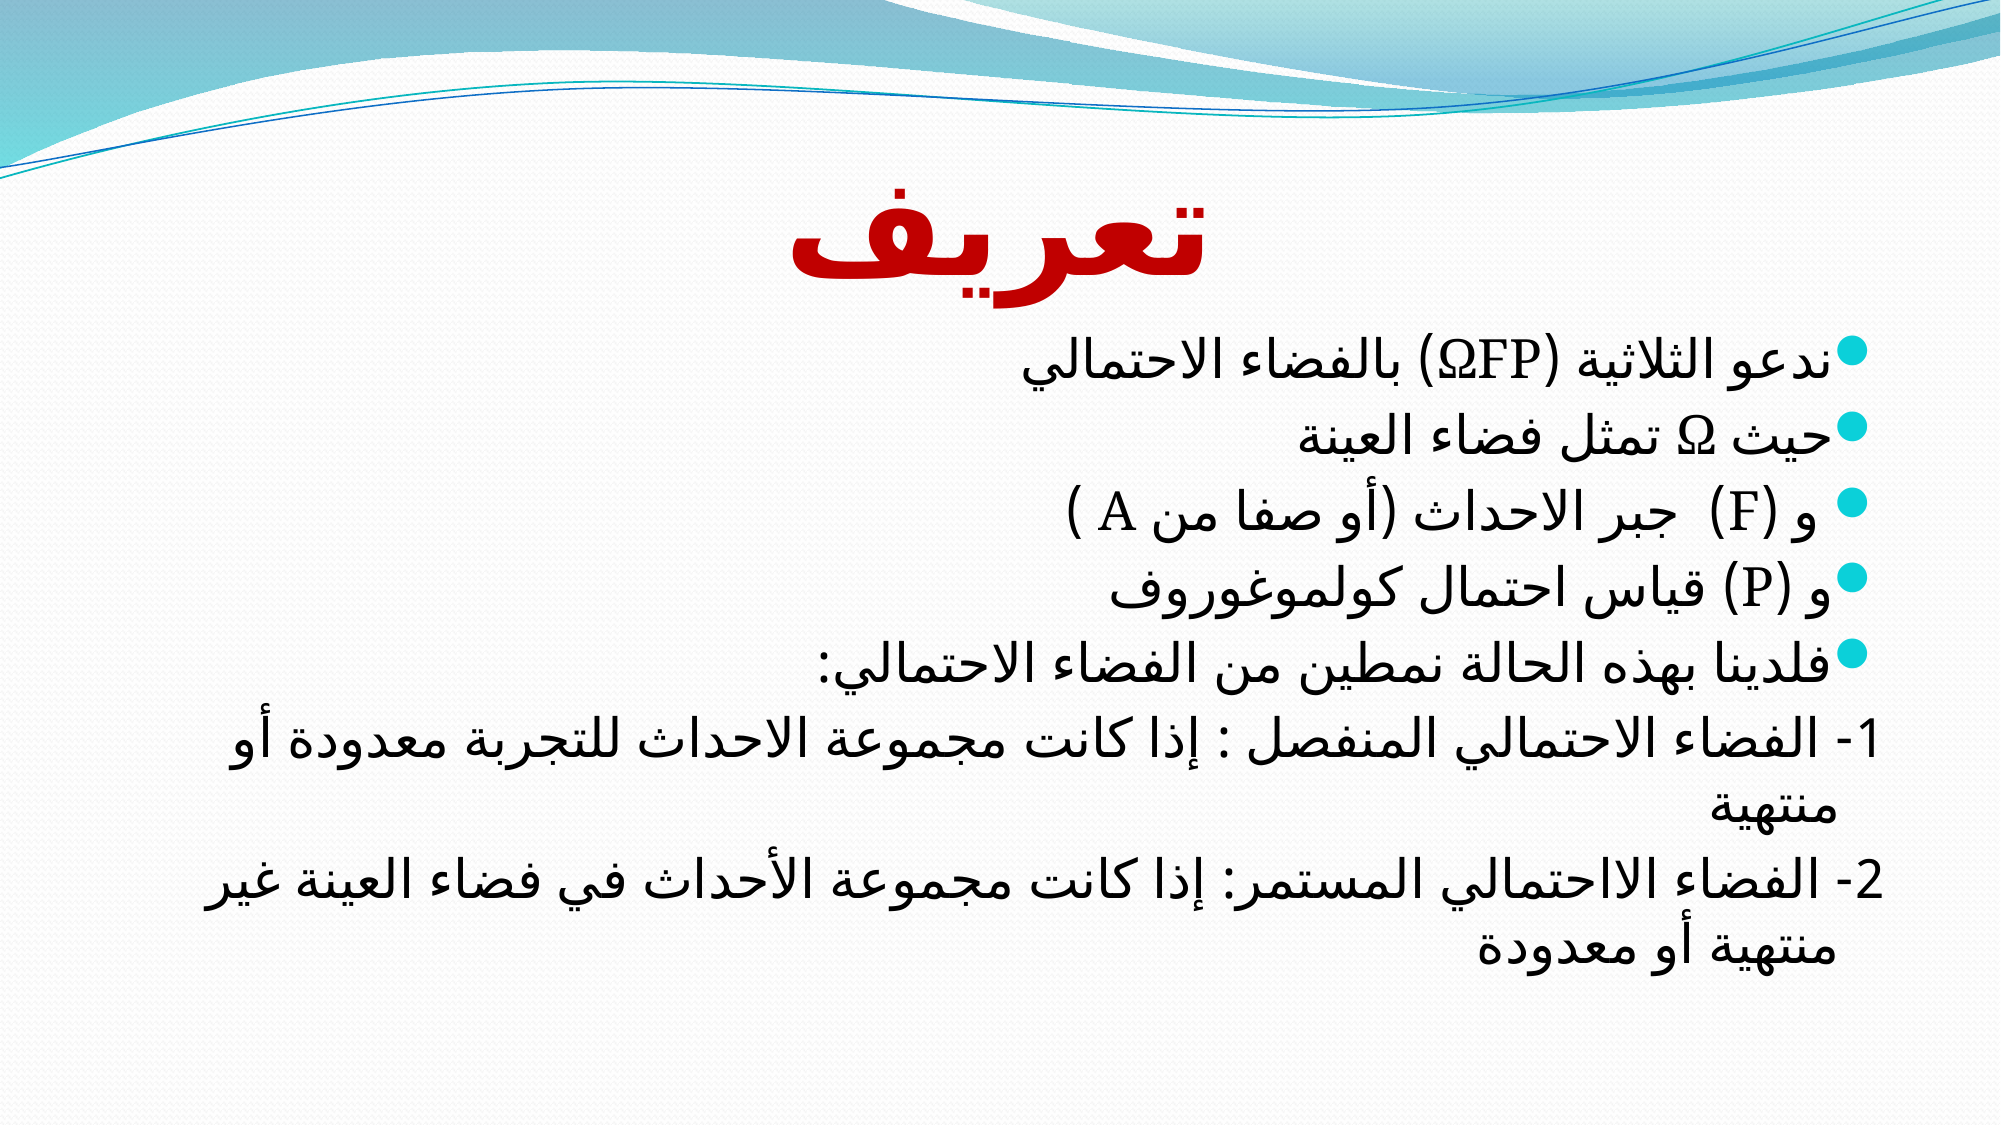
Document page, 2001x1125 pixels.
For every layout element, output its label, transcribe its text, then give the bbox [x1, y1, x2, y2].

list ندعو الثلاثية (ΩFP) بالفضاء الاحتمالي حيث Ω تمثل فضاء العينة و (F) جبر الاحداث (أو صفا من A ) و (P) قياس احتمال كولموغوروف فلدينا بهذه الحالة نمطين من الفضاء الاحتمالي: 1- الفضاء الاحتمالي المنفصل : إذا كانت مجموعة الاحداث للتجربة معدودة أو منتهية 2- الفضاء الااحتمالي المستمر: إذا كانت مجموعة الأحداث في فضاء العينة غير منتهية أو معدودة [99, 317, 1900, 1038]
title تعريف [99, 115, 1900, 303]
